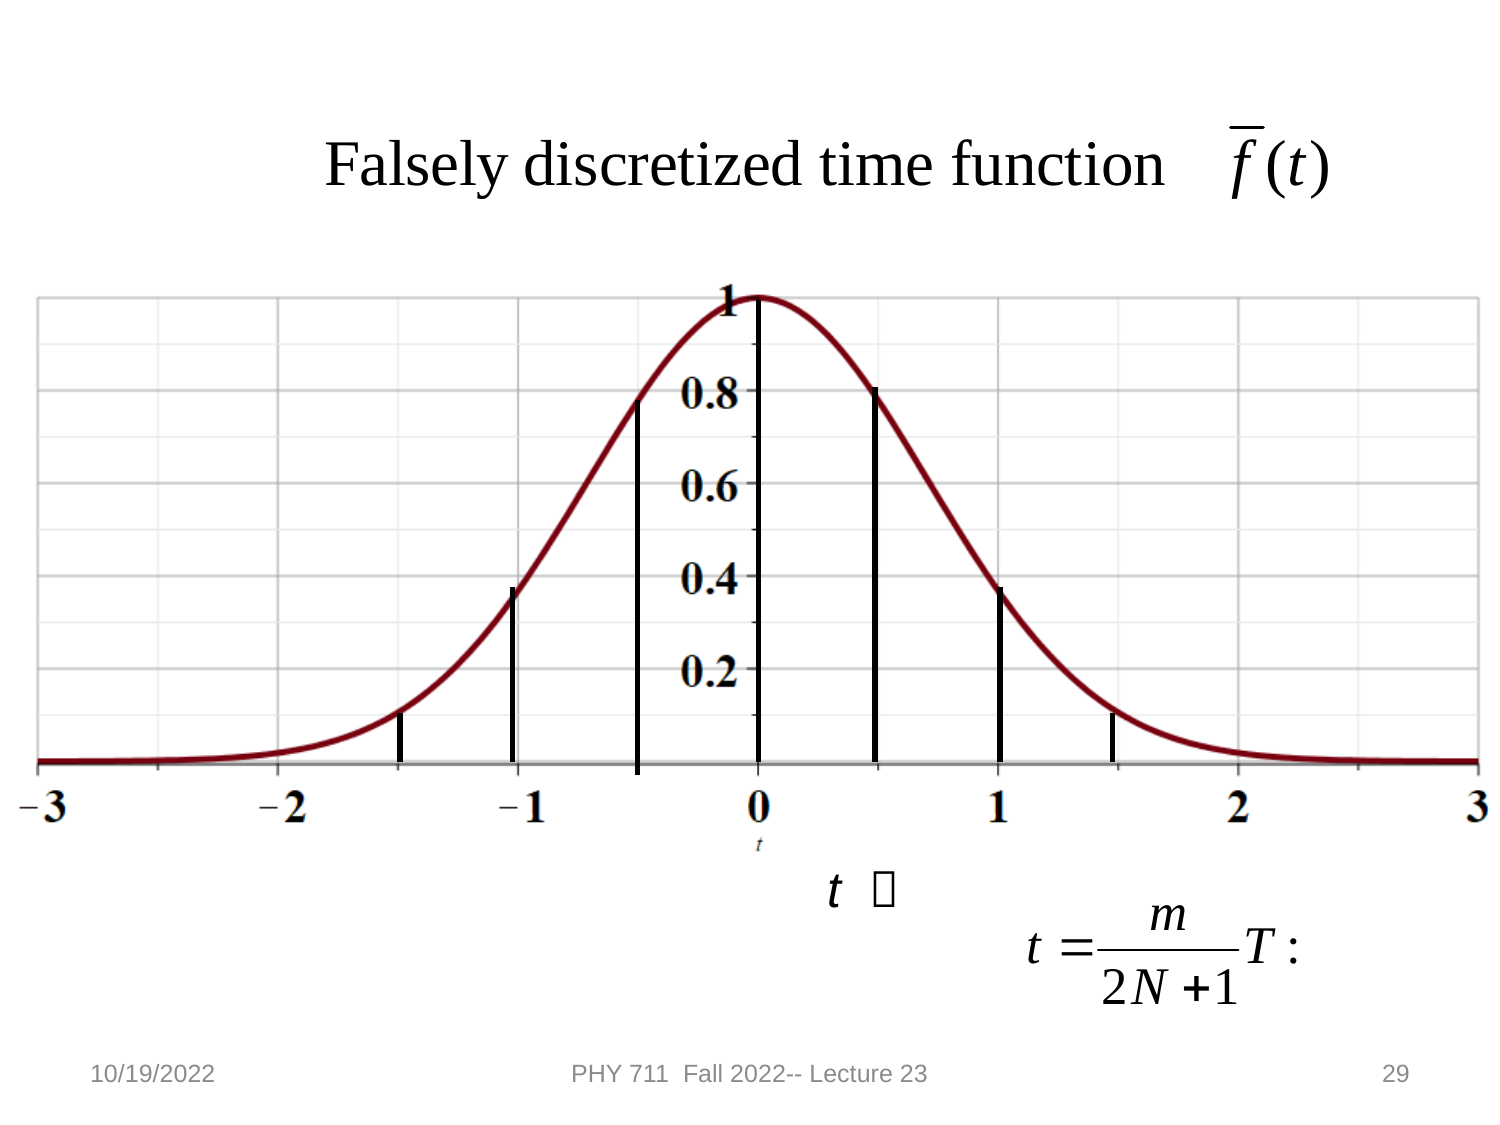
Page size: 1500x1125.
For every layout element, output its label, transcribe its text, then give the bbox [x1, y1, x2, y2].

footer PHY 711 Fall 2022-- Lecture 23 [512, 1042, 988, 1103]
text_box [314, 114, 1344, 213]
text_box t  [812, 873, 1200, 925]
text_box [1007, 880, 1305, 1014]
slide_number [75, 1042, 425, 1103]
picture [0, 260, 1500, 865]
slide_number 29 [1074, 1042, 1425, 1103]
